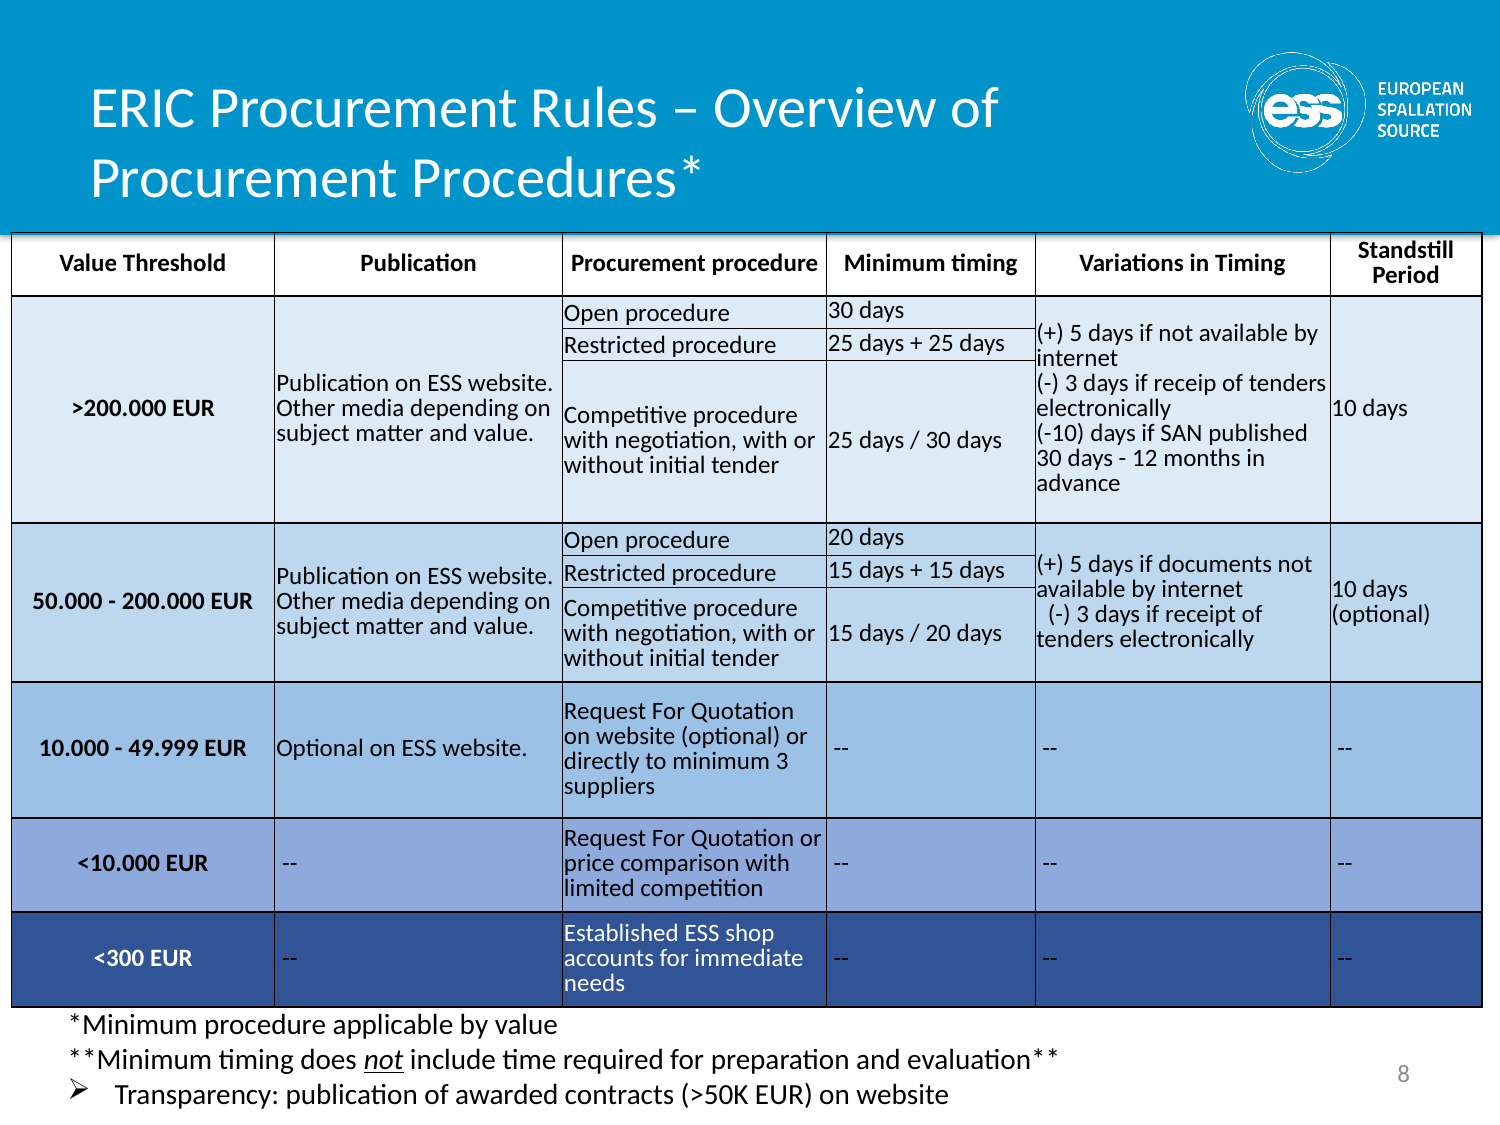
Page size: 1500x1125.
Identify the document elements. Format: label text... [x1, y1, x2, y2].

table_cell (+) 5 days if not available by internet (-) 3 days if receip of tenders electronically (-10) days if SAN published 30 days - 12 months in advance [1036, 297, 1330, 522]
picture [1436, 104, 1444, 115]
picture [1379, 83, 1385, 94]
table_cell Request For Quotation on website (optional) or directly to minimum 3 suppliers [563, 683, 826, 817]
table_cell <300 EUR [12, 913, 274, 1006]
table_cell Open procedure [563, 524, 826, 555]
table_header Publication [275, 233, 562, 295]
table_cell Competitive procedure with negotiation, with or without initial tender [563, 588, 826, 681]
table_cell 15 days + 15 days [827, 556, 1035, 587]
picture [1400, 83, 1407, 94]
picture [1454, 83, 1458, 94]
table_cell -- [275, 913, 562, 1006]
table_cell Publication on ESS website. Other media depending on subject matter and value. [275, 524, 562, 681]
table_cell -- [1331, 683, 1481, 817]
table_cell 25 days + 25 days [827, 329, 1035, 360]
table_cell (+) 5 days if documents not available by internet (-) 3 days if receipt of tenders electronically [1036, 524, 1330, 681]
table_cell 30 days [827, 297, 1035, 328]
table_cell Open procedure [563, 297, 826, 328]
table_cell 10 days (optional) [1331, 524, 1481, 681]
table_cell 10 days [1331, 297, 1481, 522]
table_cell -- [1036, 683, 1330, 817]
table_header Value Threshold [12, 233, 274, 295]
picture [1389, 104, 1393, 115]
table_cell 10.000 - 49.999 EUR [12, 683, 274, 817]
table_cell -- [275, 819, 562, 911]
picture [1432, 125, 1438, 136]
picture [1443, 86, 1450, 93]
table_cell -- [1036, 913, 1330, 1006]
table_header Standstill Period [1331, 233, 1481, 295]
table_cell -- [827, 819, 1035, 911]
table_header Procurement procedure [563, 233, 826, 295]
slide_number 8 [1376, 1042, 1425, 1103]
text_box *Minimum procedure applicable by value **Minimum timing does not include time required for preparation and evaluation** Transparency: publication of awarded contracts (>50K EUR) on website [53, 1008, 1376, 1118]
table_cell Optional on ESS website. [275, 683, 562, 817]
table_cell Restricted procedure [563, 556, 826, 587]
table_cell <10.000 EUR [12, 819, 274, 911]
table_cell Request For Quotation or price comparison with limited competition [563, 819, 826, 911]
table_cell 15 days / 20 days [827, 588, 1035, 681]
table_cell 25 days / 30 days [827, 361, 1035, 522]
table_cell 50.000 - 200.000 EUR [12, 524, 274, 681]
table_cell Publication on ESS website. Other media depending on subject matter and value. [275, 297, 562, 522]
table_cell -- [1331, 819, 1481, 911]
picture [1423, 83, 1430, 94]
title ERIC Procurement Rules – Overview of Procurement Procedures* [75, 45, 1247, 232]
table_cell Competitive procedure with negotiation, with or without initial tender [563, 361, 826, 522]
table_cell 20 days [827, 524, 1035, 555]
table_cell -- [827, 683, 1035, 817]
picture [1422, 125, 1428, 134]
table_cell Established ESS shop accounts for immediate needs [563, 913, 826, 1006]
table_cell >200.000 EUR [12, 297, 274, 522]
table_header Minimum timing [827, 233, 1035, 295]
table_cell -- [1331, 913, 1481, 1006]
picture [1264, 94, 1342, 127]
picture [1418, 104, 1423, 115]
picture [1398, 109, 1406, 115]
table_cell -- [827, 913, 1035, 1006]
table_cell Restricted procedure [563, 329, 826, 360]
table_header Variations in Timing [1036, 233, 1330, 295]
picture [1409, 104, 1415, 115]
table_cell -- [1036, 819, 1330, 911]
